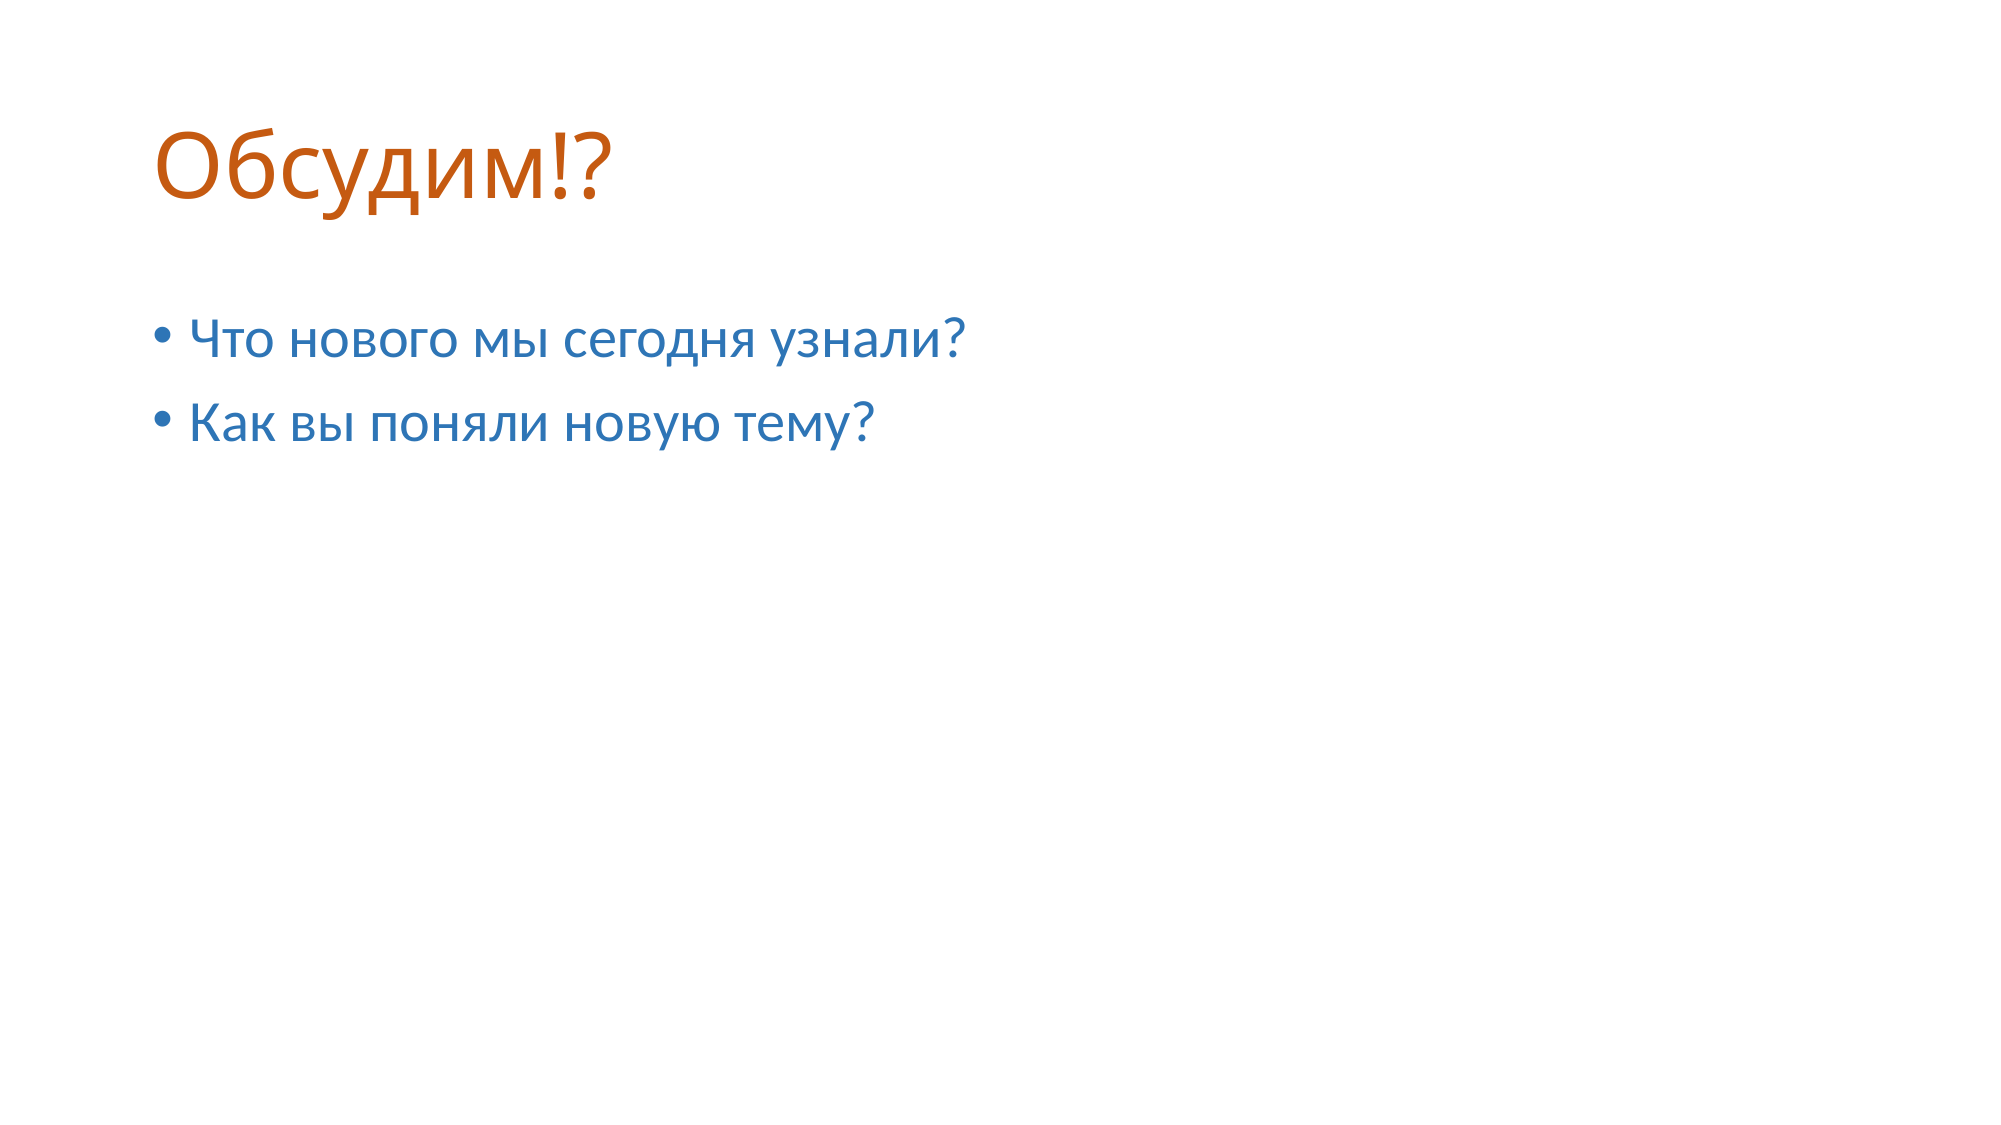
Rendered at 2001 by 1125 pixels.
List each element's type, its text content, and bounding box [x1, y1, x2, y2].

title Обсудим!? [137, 59, 1863, 278]
list Что нового мы сегодня узнали? Как вы поняли новую тему? [137, 299, 1863, 1014]
